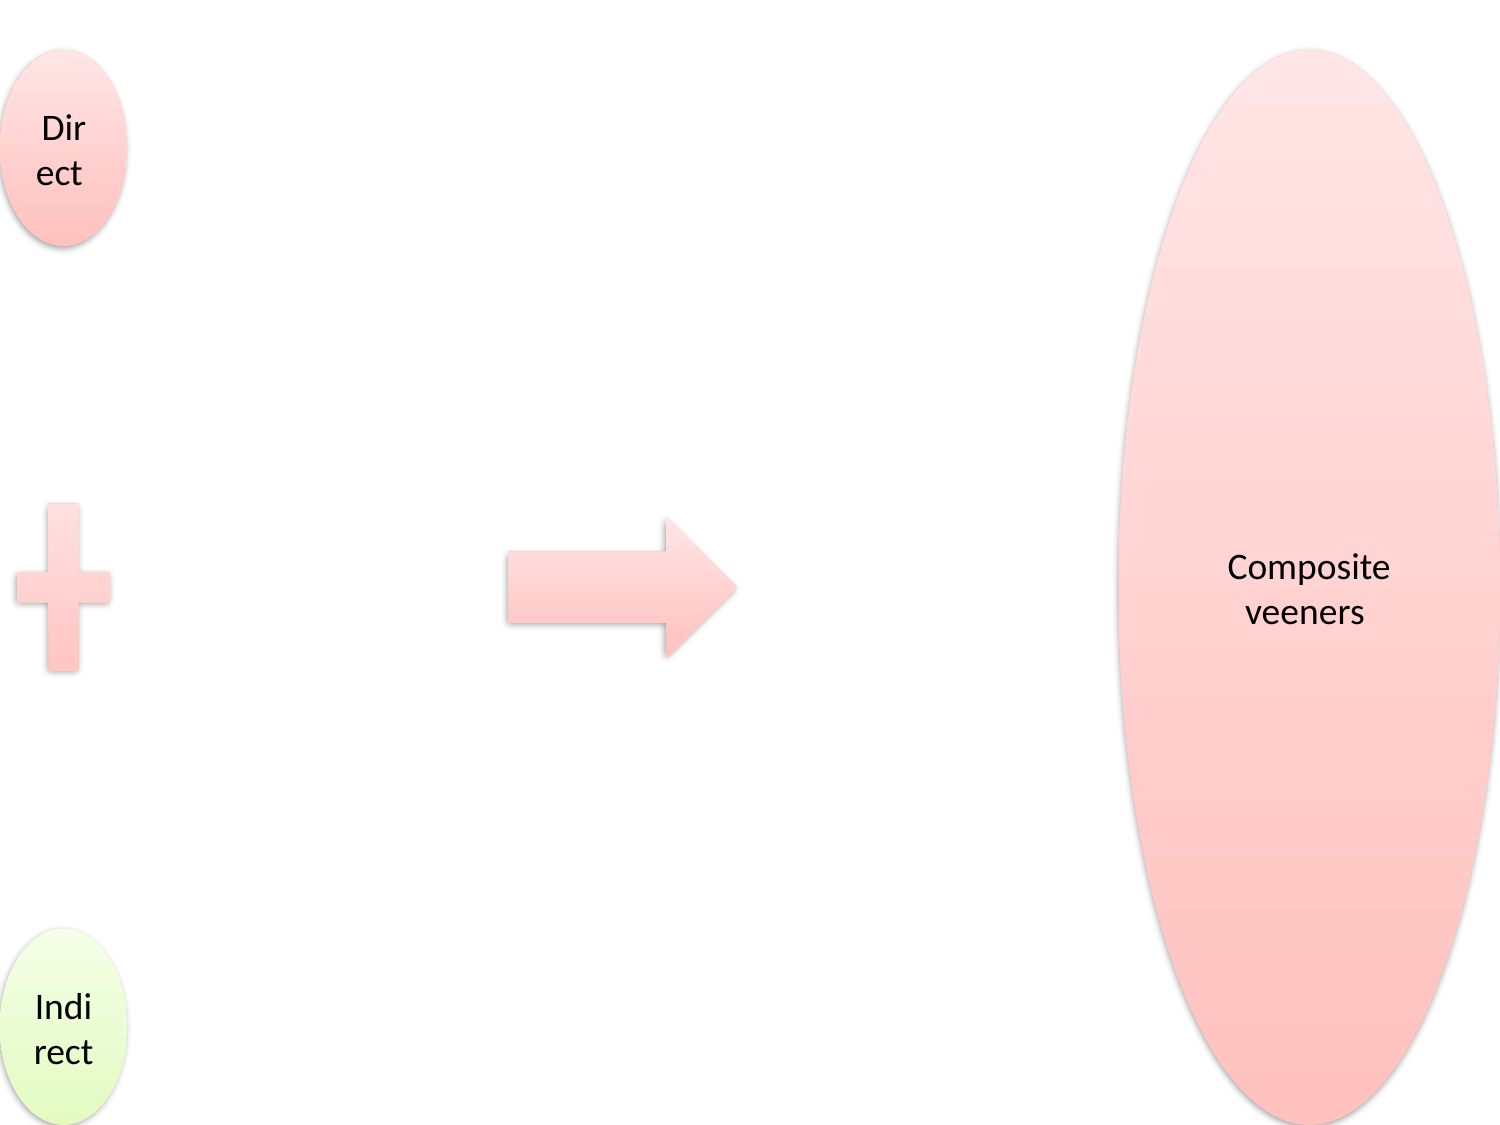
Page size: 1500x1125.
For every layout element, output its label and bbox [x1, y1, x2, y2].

text_box [0, 49, 1500, 1125]
